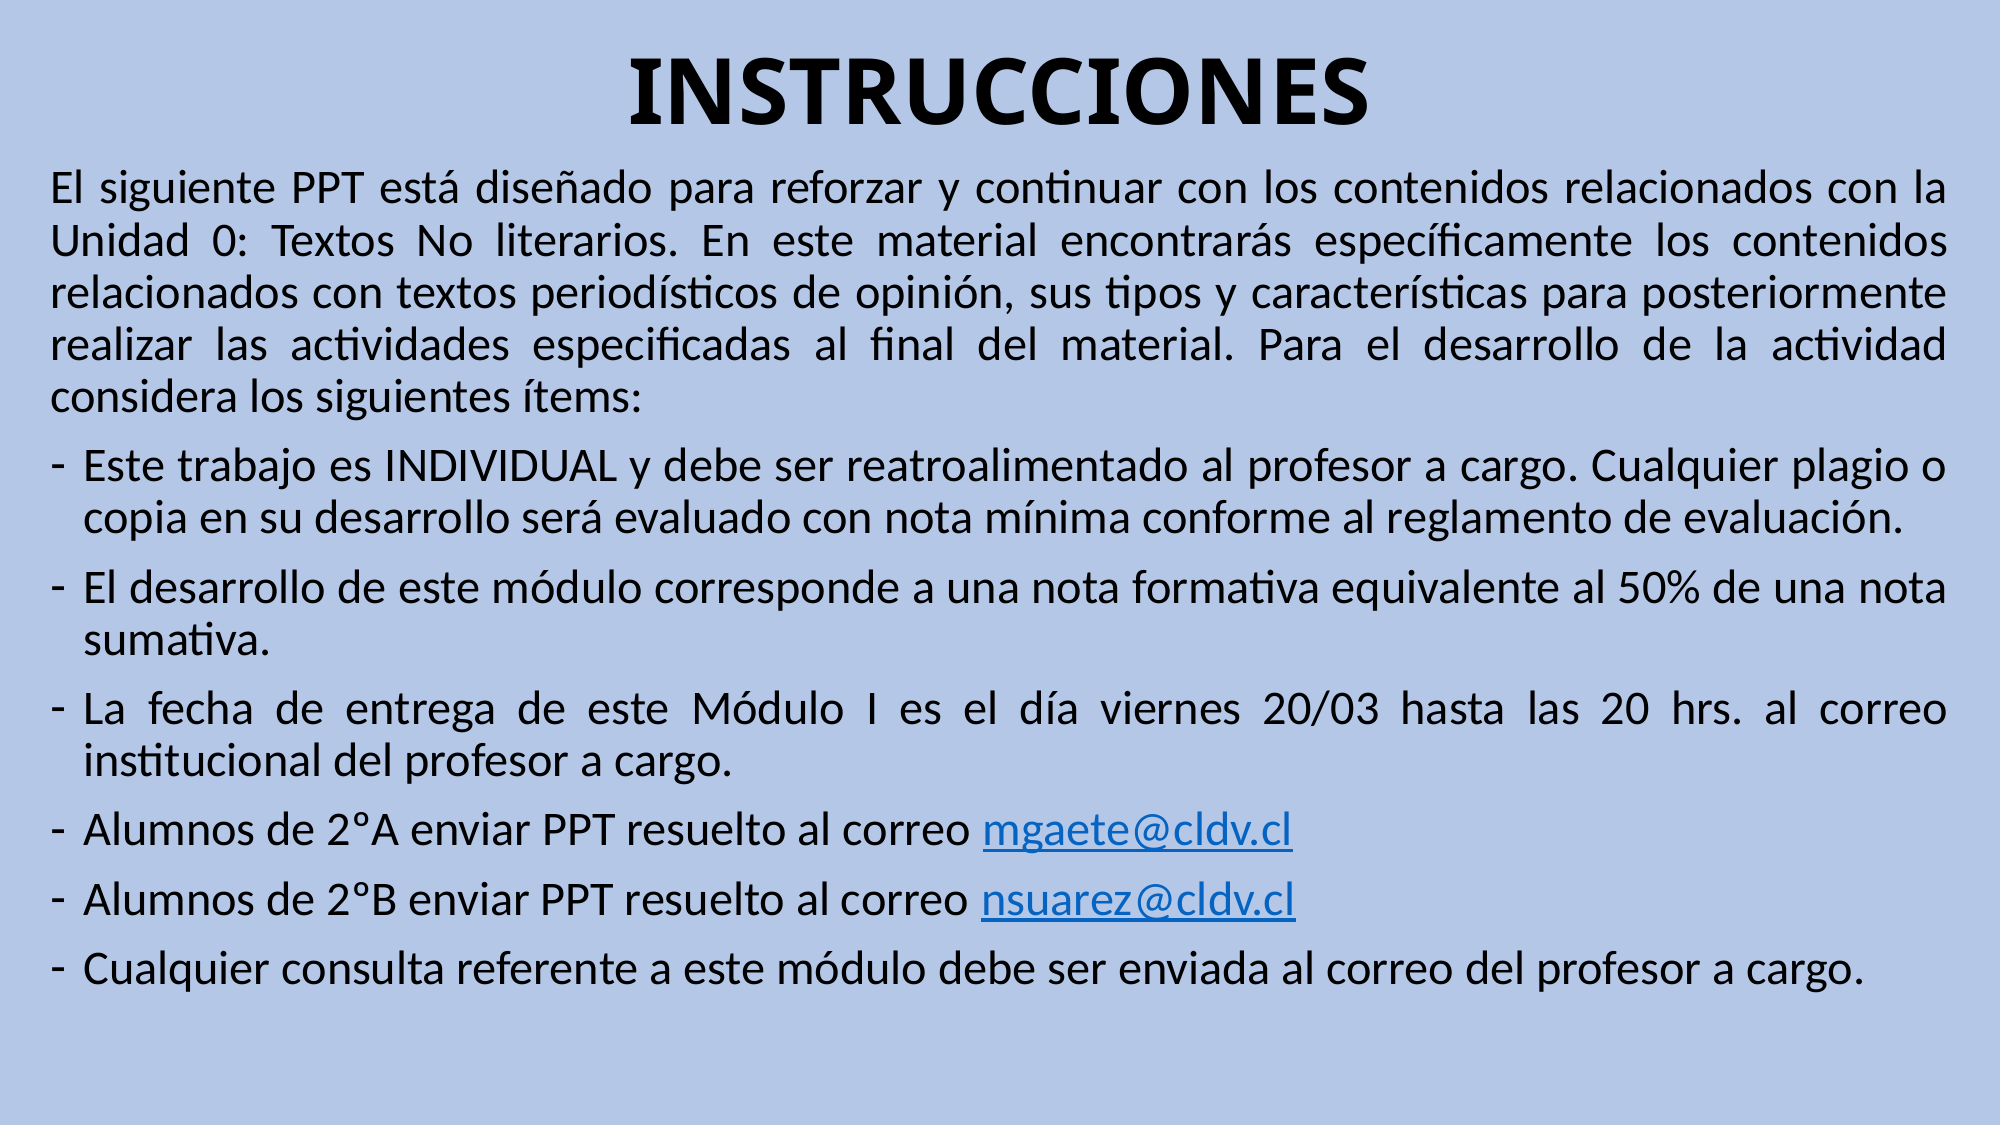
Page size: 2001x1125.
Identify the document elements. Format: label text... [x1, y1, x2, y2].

title INSTRUCCIONES [137, 25, 1863, 154]
list El siguiente PPT está diseñado para reforzar y continuar con los contenidos relacionados con la Unidad 0: Textos No literarios. En este material encontrarás específicamente los contenidos relacionados con textos periodísticos de opinión, sus tipos y características para posteriormente realizar las actividades especificadas al final del material. Para el desarrollo de la actividad considera los siguientes ítems: Este trabajo es INDIVIDUAL y debe ser reatroalimentado al profesor a cargo. Cualquier plagio o copia en su desarrollo será evaluado con nota mínima conforme al reglamento de evaluación. El desarrollo de este módulo corresponde a una nota formativa equivalente al 50% de una nota sumativa. La fecha de entrega de este Módulo I es el día viernes 20/03 hasta las 20 hrs. al correo institucional del profesor a cargo. Alumnos de 2ºA enviar PPT resuelto al correo mgaete@cldv.cl Alumnos de 2ºB enviar PPT resuelto al correo nsuarez@cldv.cl Cualquier consulta referente a este módulo debe ser enviada al correo del profesor a cargo. [35, 154, 1965, 1043]
